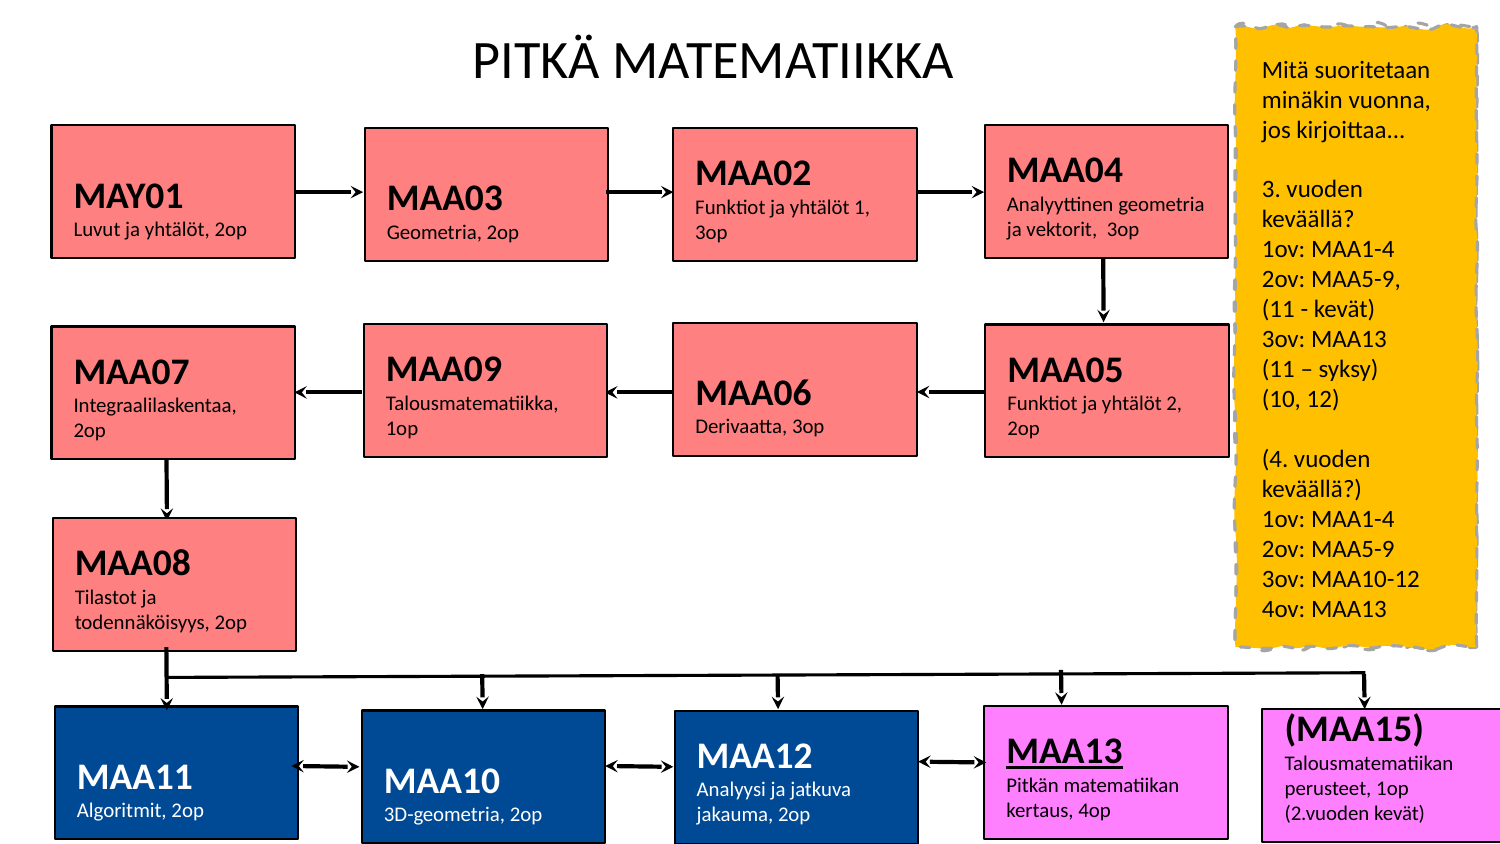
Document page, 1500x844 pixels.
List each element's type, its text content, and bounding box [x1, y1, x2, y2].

text_box MAA10 3D-geometria, 2op [361, 710, 606, 844]
text_box MAA08 Tilastot ja todennäköisyys, 2op [52, 518, 297, 652]
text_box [166, 672, 1057, 678]
text_box (MAA15) Talousmatematiikan perusteet, 1op (2.vuoden kevät) [1262, 709, 1500, 843]
text_box Mitä suoritetaan minäkin vuonna, jos kirjoittaa... 3. vuoden keväällä? 1ov: MAA1-4 2ov: MAA5-9, (11 - kevät) 3ov: MAA13 (11 – syksy) (10, 12) (4. vuoden keväällä?) 1ov: MAA1-4 2ov: MAA5-9 3ov: MAA10-12 4ov: MAA13 [1233, 23, 1478, 651]
text_box MAA04 Analyyttinen geometria ja vektorit, 3op [984, 125, 1229, 258]
text_box MAA12 Analyysi ja jatkuva jakauma, 2op [674, 710, 919, 844]
text_box MAY01 Luvut ja yhtälöt, 2op [51, 125, 296, 259]
text_box MAA11 Algoritmit, 2op [54, 706, 299, 840]
text_box MAA05 Funktiot ja yhtälöt 2, 2op [985, 324, 1229, 458]
text_box PITKÄ MATEMATIIKKA [461, 19, 1068, 96]
text_box MAA13 Pitkän matematiikan kertaus, 4op [984, 706, 1228, 839]
text_box MAA07 Integraalilaskentaa, 2op [51, 326, 296, 460]
text_box MAA06 Derivaatta, 3op [673, 322, 917, 456]
text_box MAA02 Funktiot ja yhtälöt 1, 3op [673, 128, 917, 261]
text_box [1063, 672, 1366, 678]
text_box MAA09 Talousmatematiikka, 1op [363, 324, 608, 457]
text_box MAA03 Geometria, 2op [364, 128, 609, 261]
